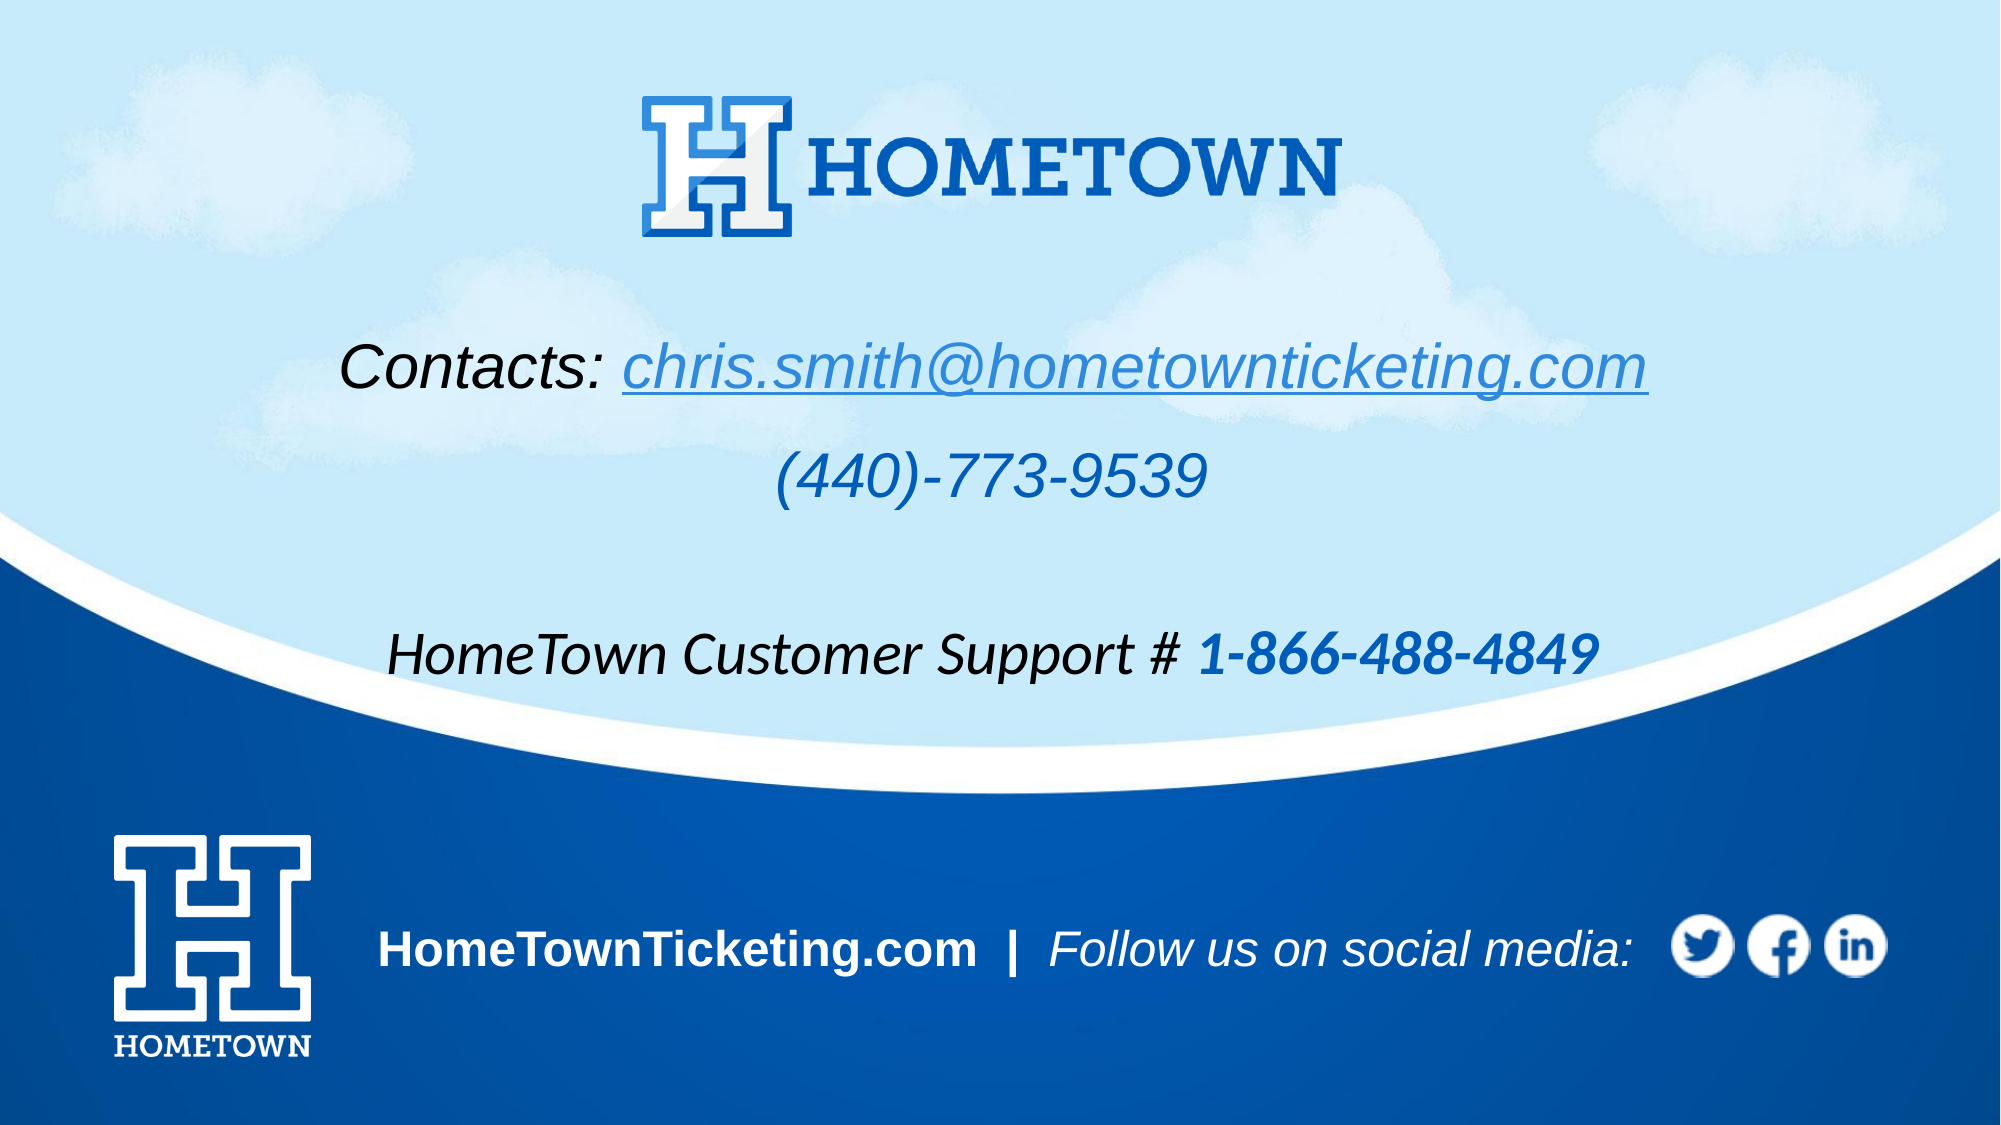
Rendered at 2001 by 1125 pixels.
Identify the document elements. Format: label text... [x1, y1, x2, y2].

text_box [1670, 914, 1888, 979]
picture [0, 0, 2001, 1125]
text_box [114, 835, 1981, 1057]
text_box Contacts: chris.smith@hometownticketing.com (440)-773-9539 HomeTown Customer Support # 1-866-488-4849 [214, 333, 1771, 689]
